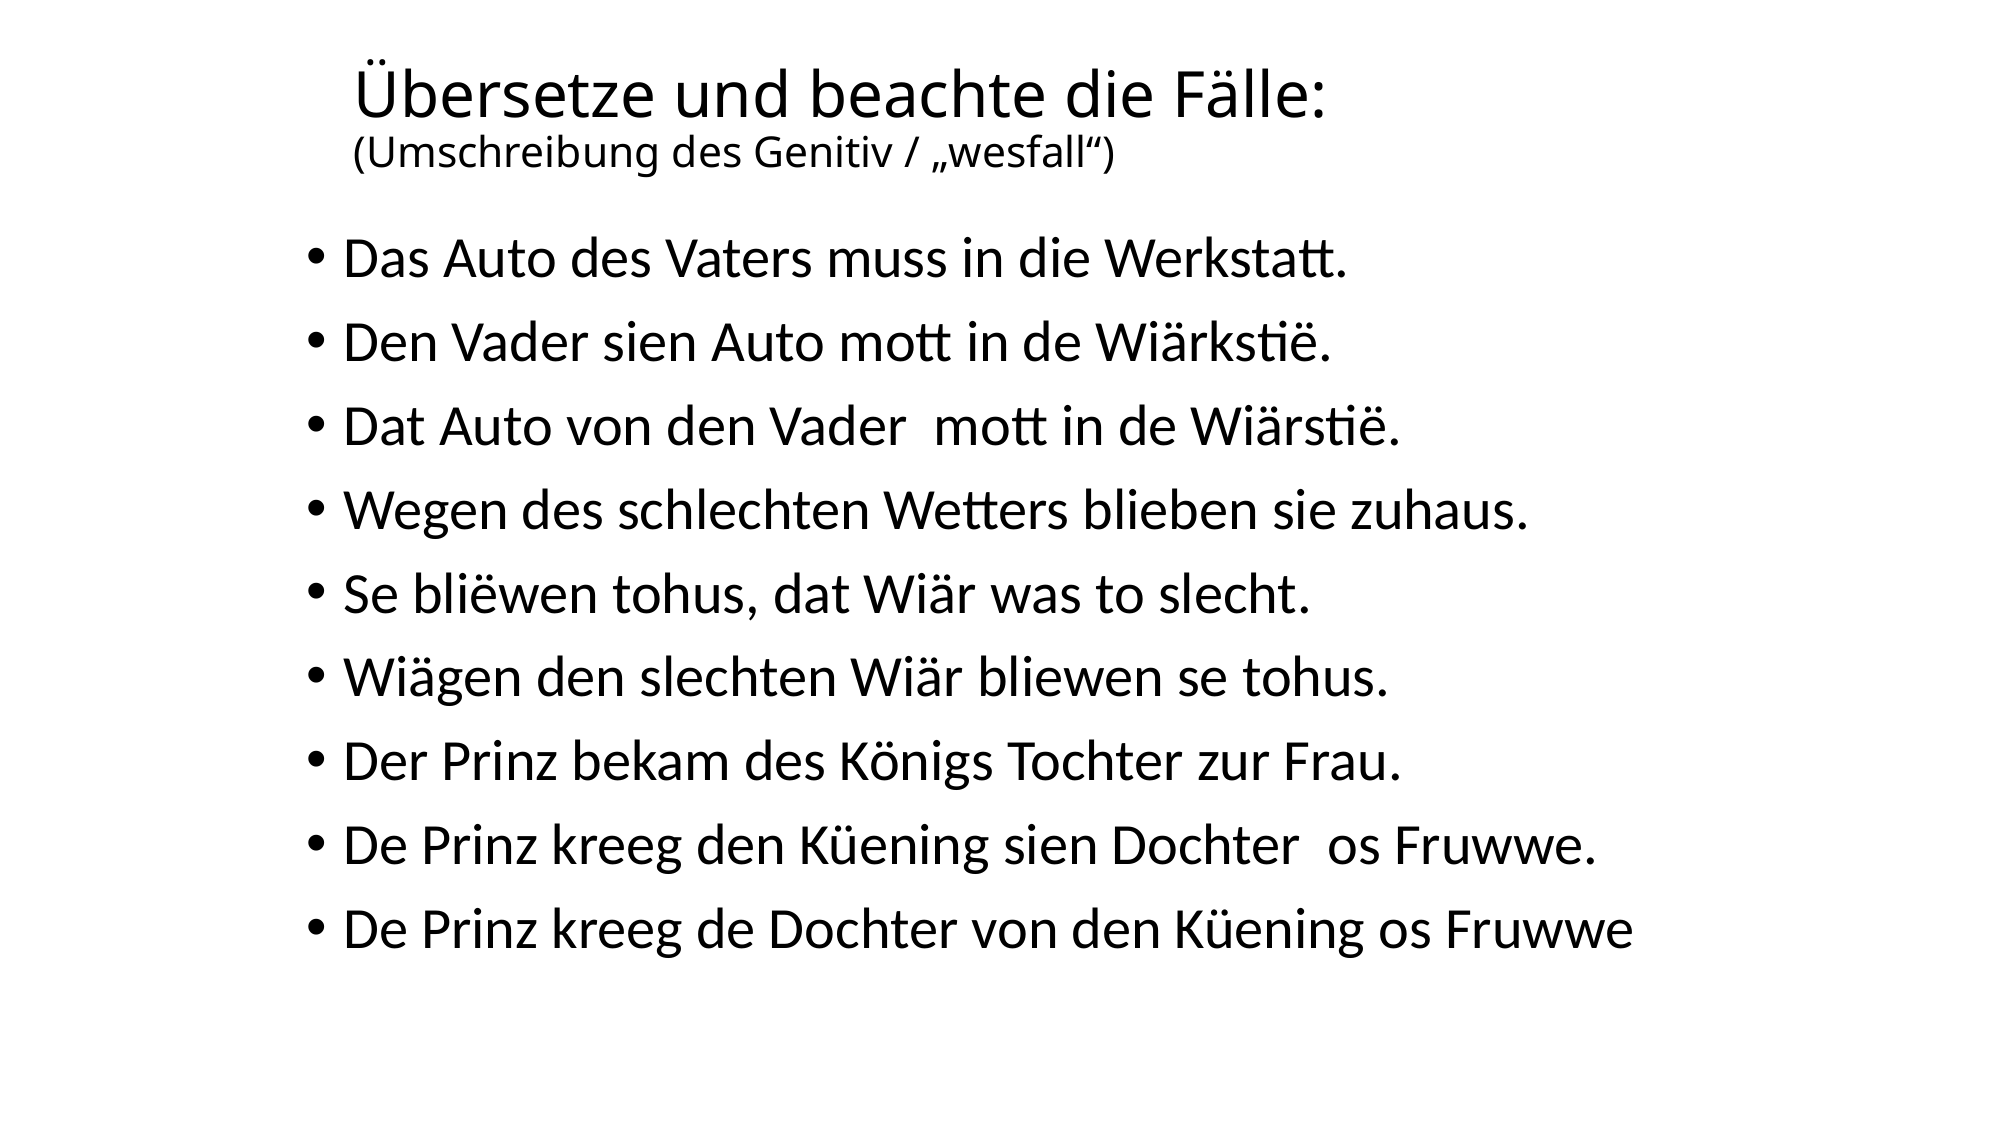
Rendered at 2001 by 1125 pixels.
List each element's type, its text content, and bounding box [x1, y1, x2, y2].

title Übersetze und beachte die Fälle: (Umschreibung des Genitiv / „wesfall“) [338, 54, 1614, 185]
list Das Auto des Vaters muss in die Werkstatt. Den Vader sien Auto mott in de Wiärkstië. Dat Auto von den Vader mott in de Wiärstië. Wegen des schlechten Wetters blieben sie zuhaus. Se bliëwen tohus, dat Wiär was to slecht. Wiägen den slechten Wiär bliewen se tohus. Der Prinz bekam des Königs Tochter zur Frau. De Prinz kreeg den Küening sien Dochter os Fruwwe. De Prinz kreeg de Dochter von den Küening os Fruwwe [291, 220, 1709, 1125]
